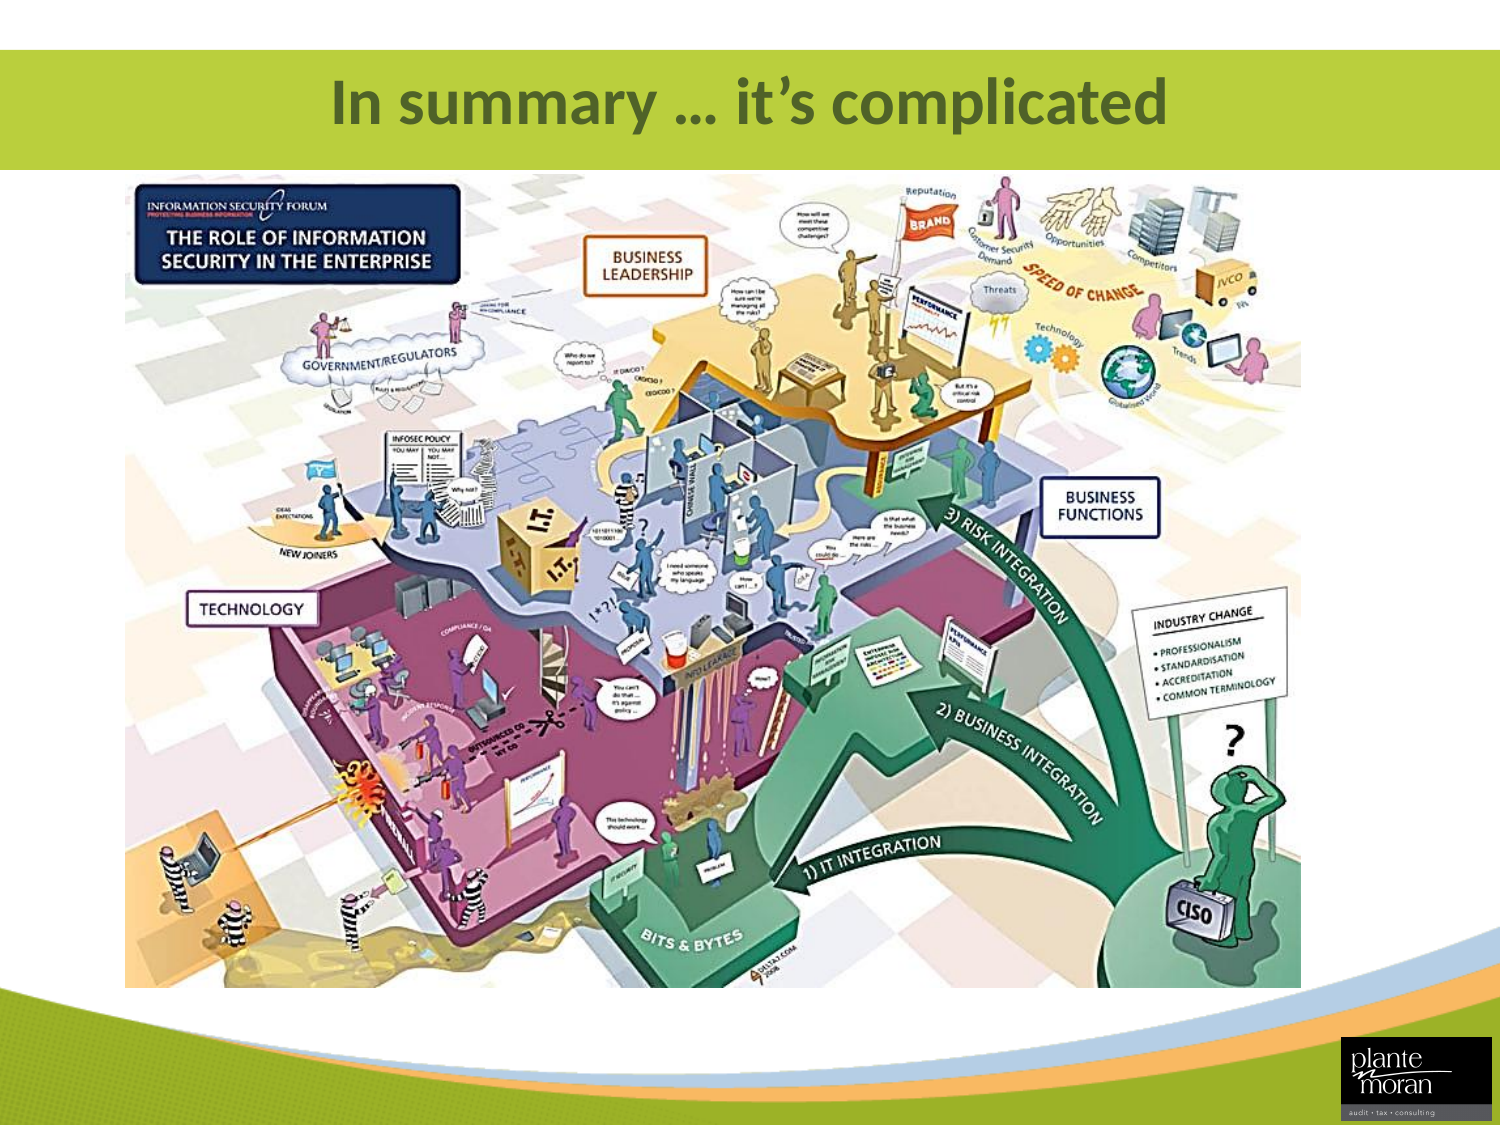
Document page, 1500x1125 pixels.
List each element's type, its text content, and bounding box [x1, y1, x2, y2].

title In summary … it’s complicated [75, 50, 1425, 238]
picture [0, 170, 1500, 1125]
picture [0, 0, 1500, 49]
